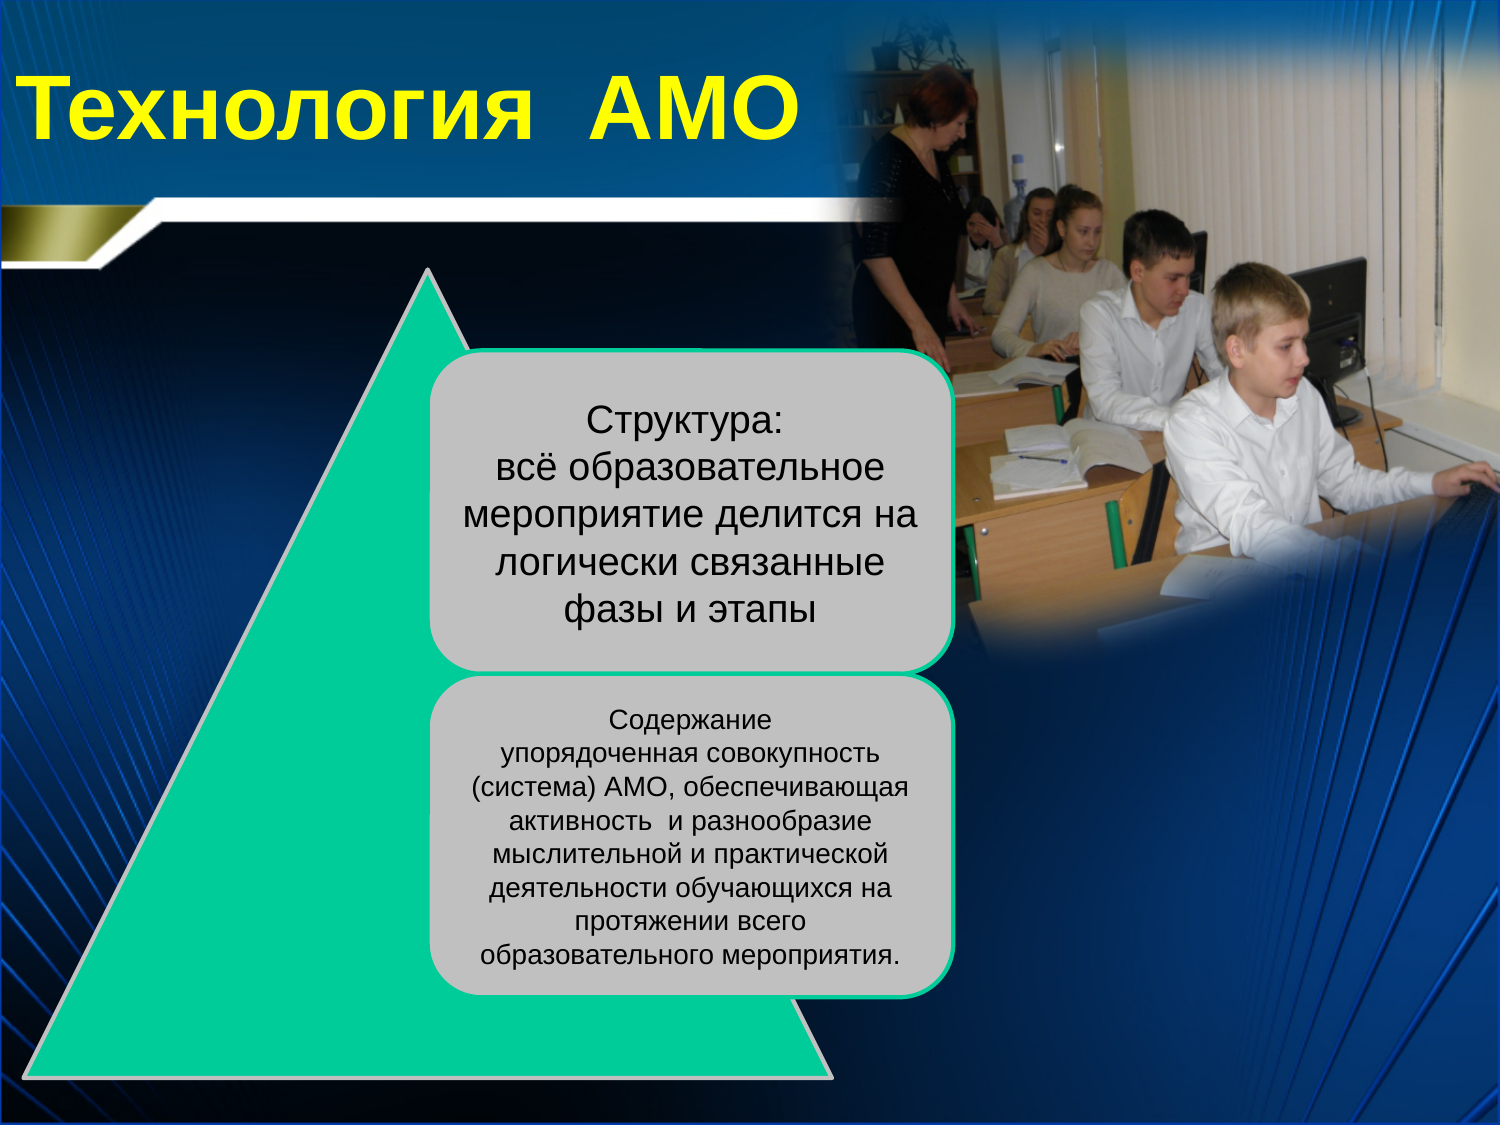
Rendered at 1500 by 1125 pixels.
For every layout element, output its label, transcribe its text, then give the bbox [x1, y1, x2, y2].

picture [0, 0, 1500, 1125]
title Технология АМО [0, 0, 806, 206]
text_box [23, 269, 1274, 1079]
